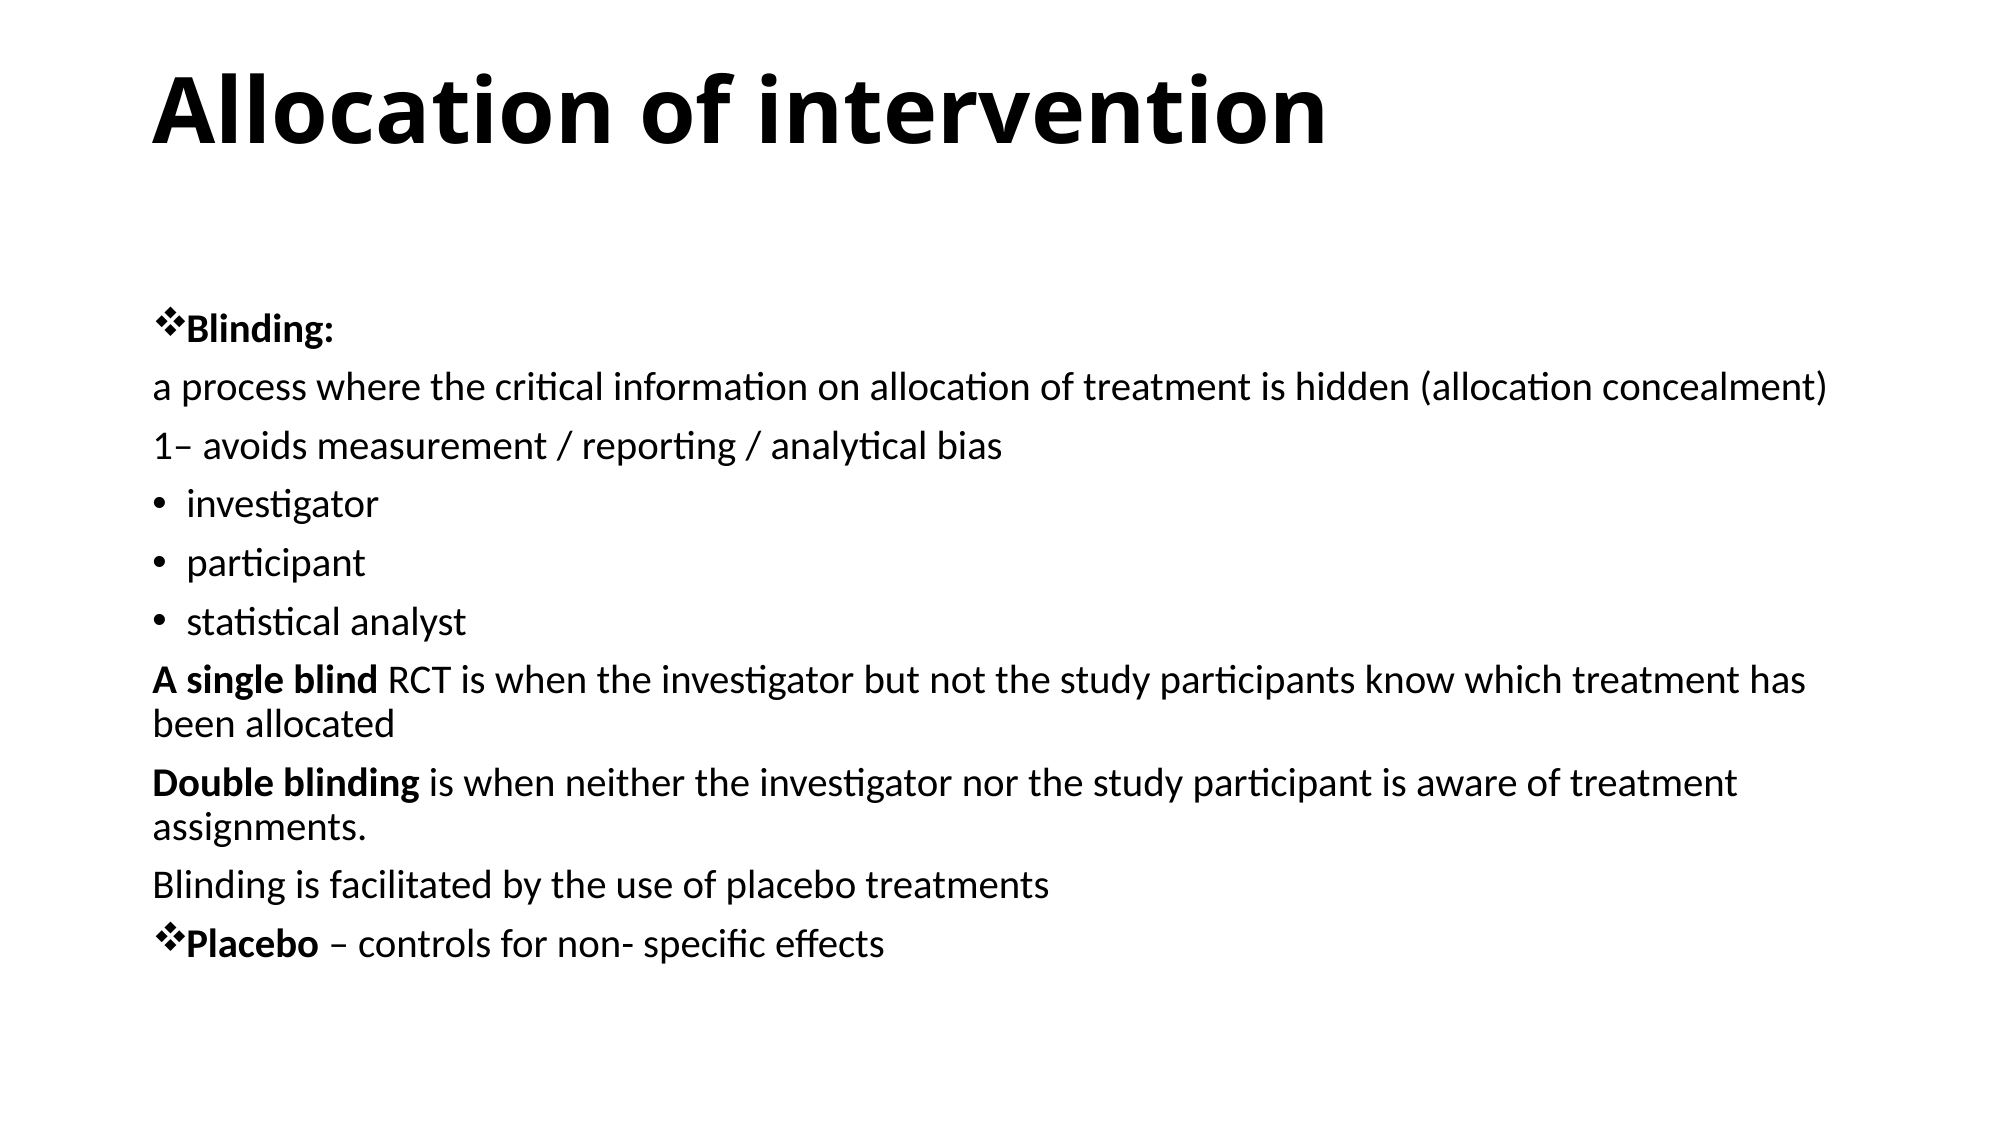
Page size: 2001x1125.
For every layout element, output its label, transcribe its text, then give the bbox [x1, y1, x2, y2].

title Allocation of intervention [137, 59, 1863, 278]
list Blinding: a process where the critical information on allocation of treatment is hidden (allocation concealment) 1– avoids measurement / reporting / analytical bias investigator participant statistical analyst A single blind RCT is when the investigator but not the study participants know which treatment has been allocated Double blinding is when neither the investigator nor the study participant is aware of treatment assignments. Blinding is facilitated by the use of placebo treatments Placebo – controls for non- specific effects [137, 299, 1863, 1014]
